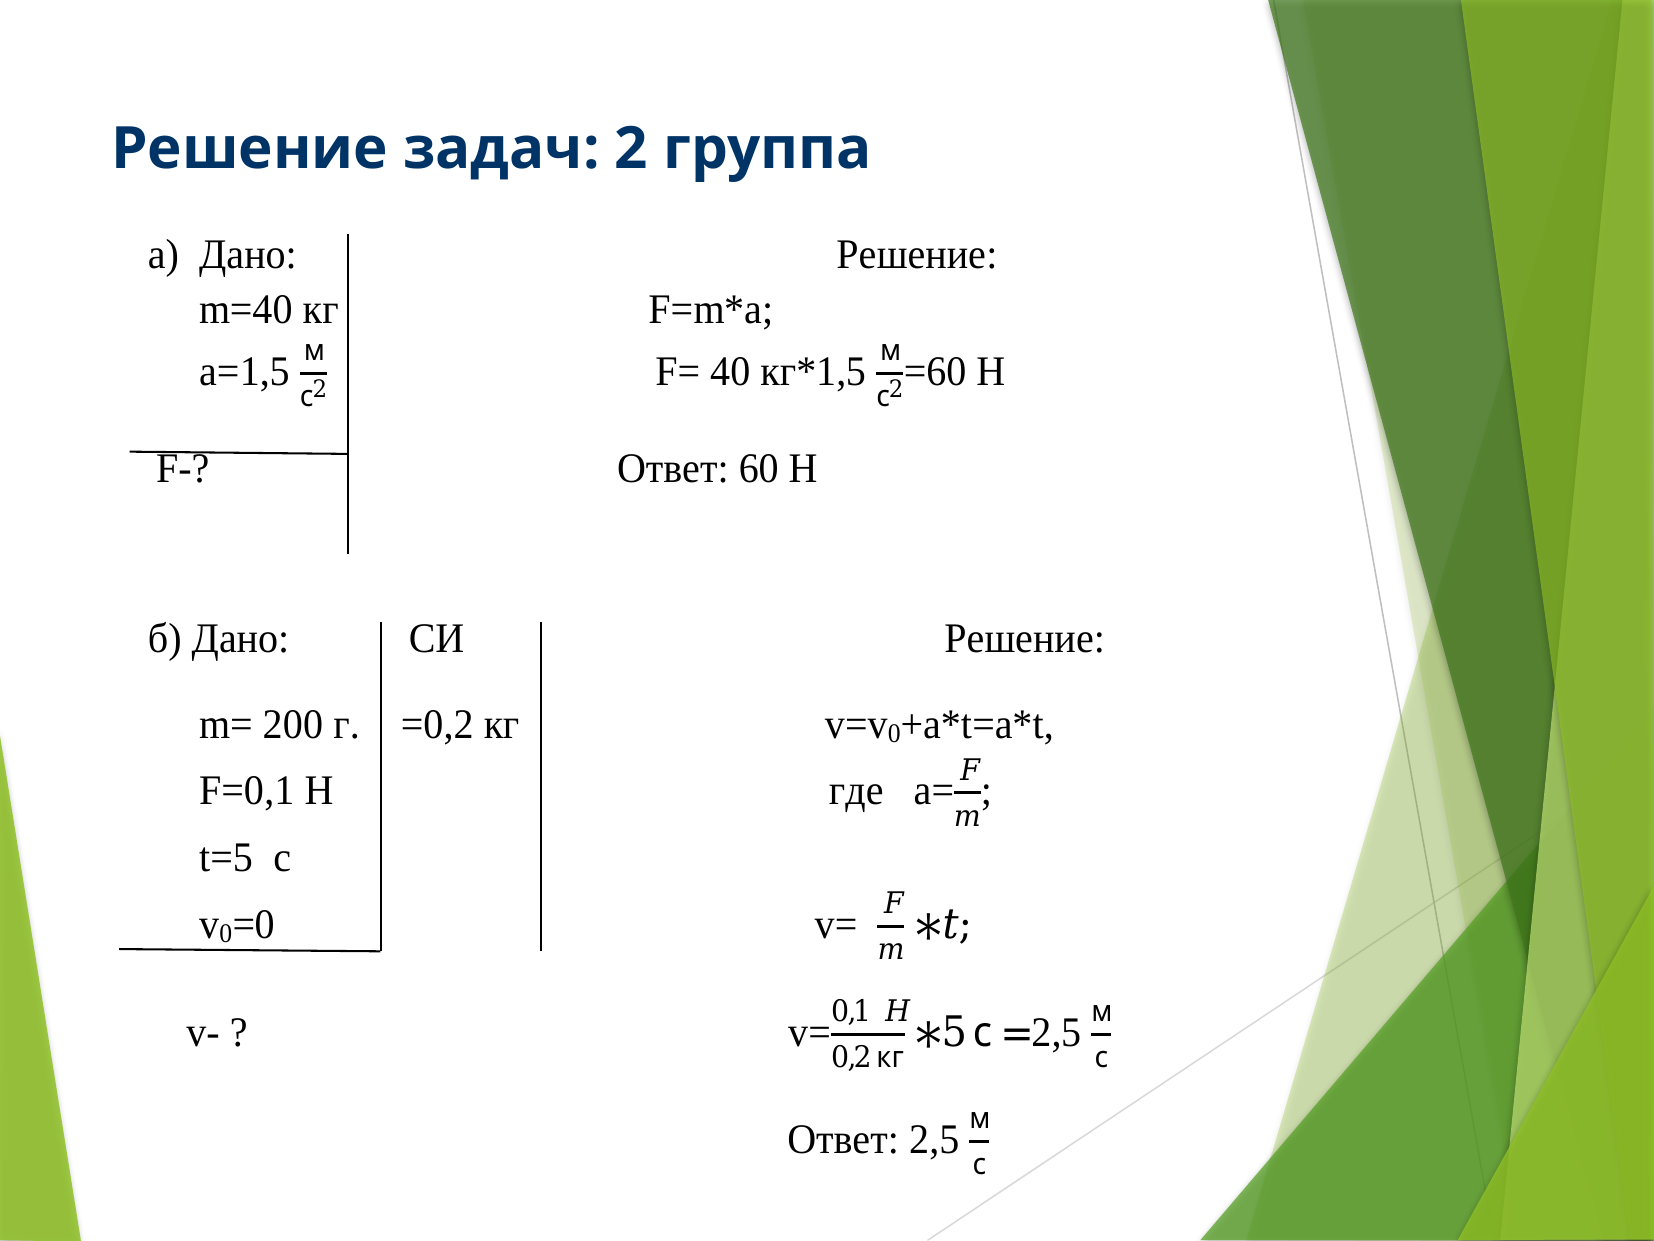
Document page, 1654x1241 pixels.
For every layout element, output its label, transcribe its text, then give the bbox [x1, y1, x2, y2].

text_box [95, 229, 1430, 1212]
title Решение задач: 2 группа [96, 96, 1558, 195]
